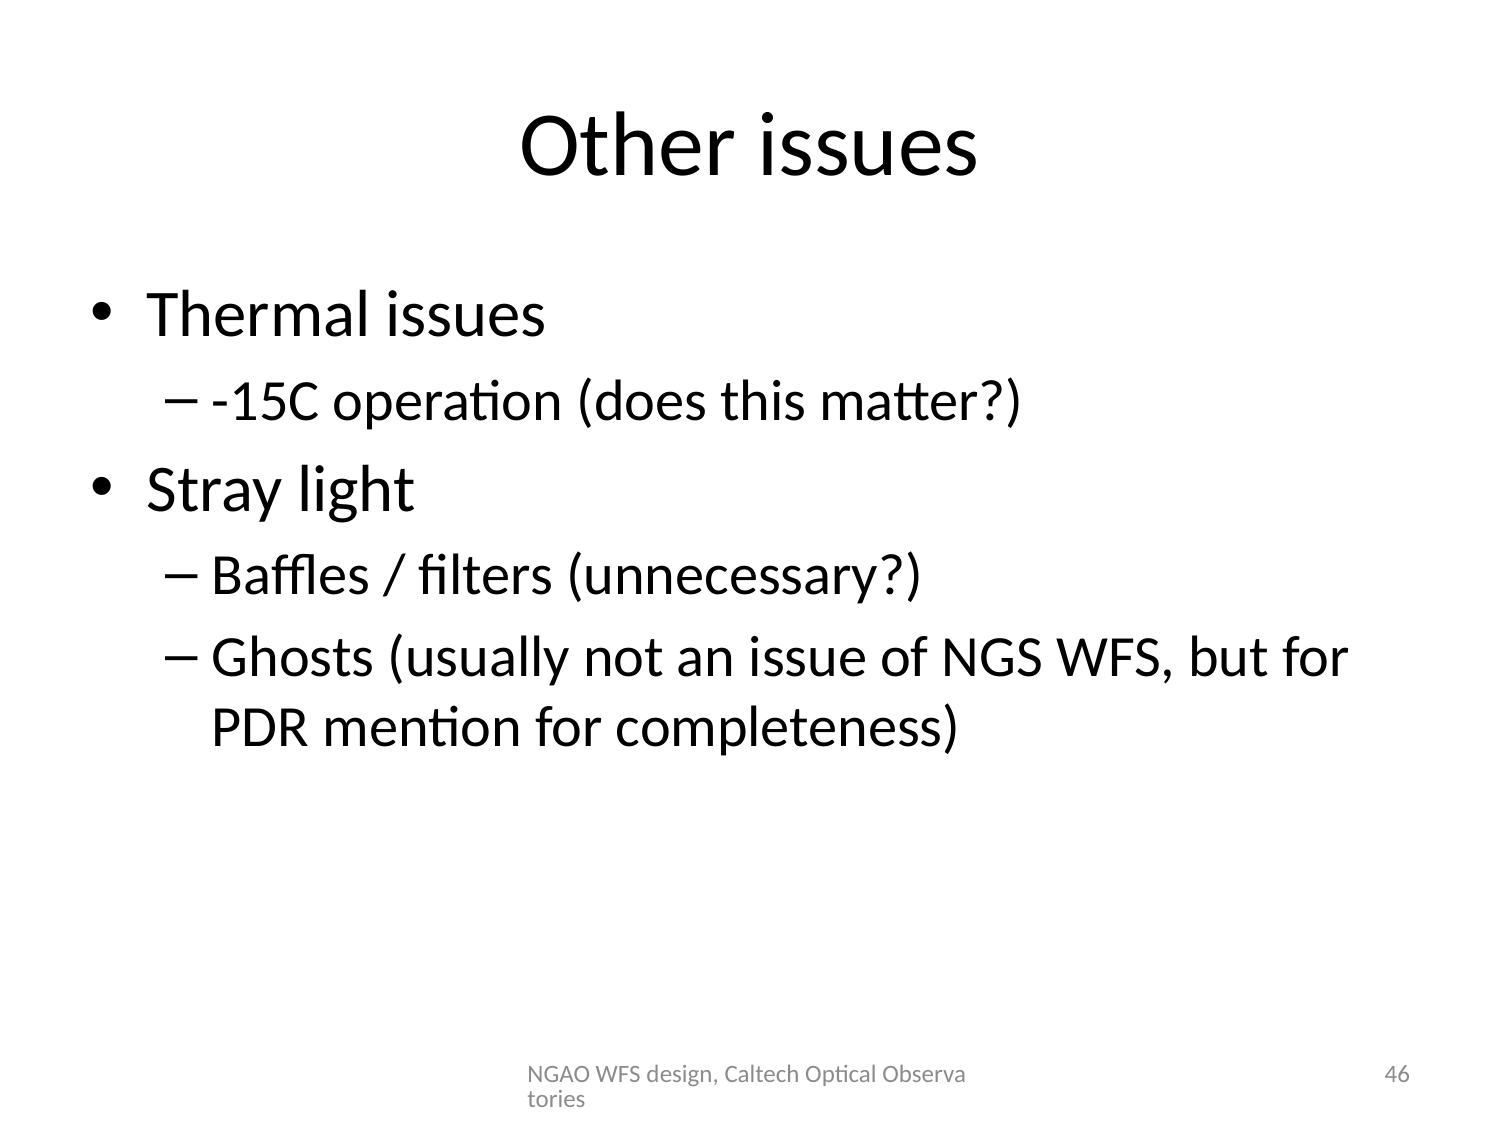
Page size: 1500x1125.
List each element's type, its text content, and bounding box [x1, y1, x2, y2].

slide_number 46 [1074, 1042, 1425, 1103]
list Thermal issues -15C operation (does this matter?) Stray light Baffles / filters (unnecessary?) Ghosts (usually not an issue of NGS WFS, but for PDR mention for completeness) [75, 262, 1425, 1005]
footer NGAO WFS design, Caltech Optical Observatories [512, 1042, 988, 1103]
title Other issues [75, 45, 1425, 233]
